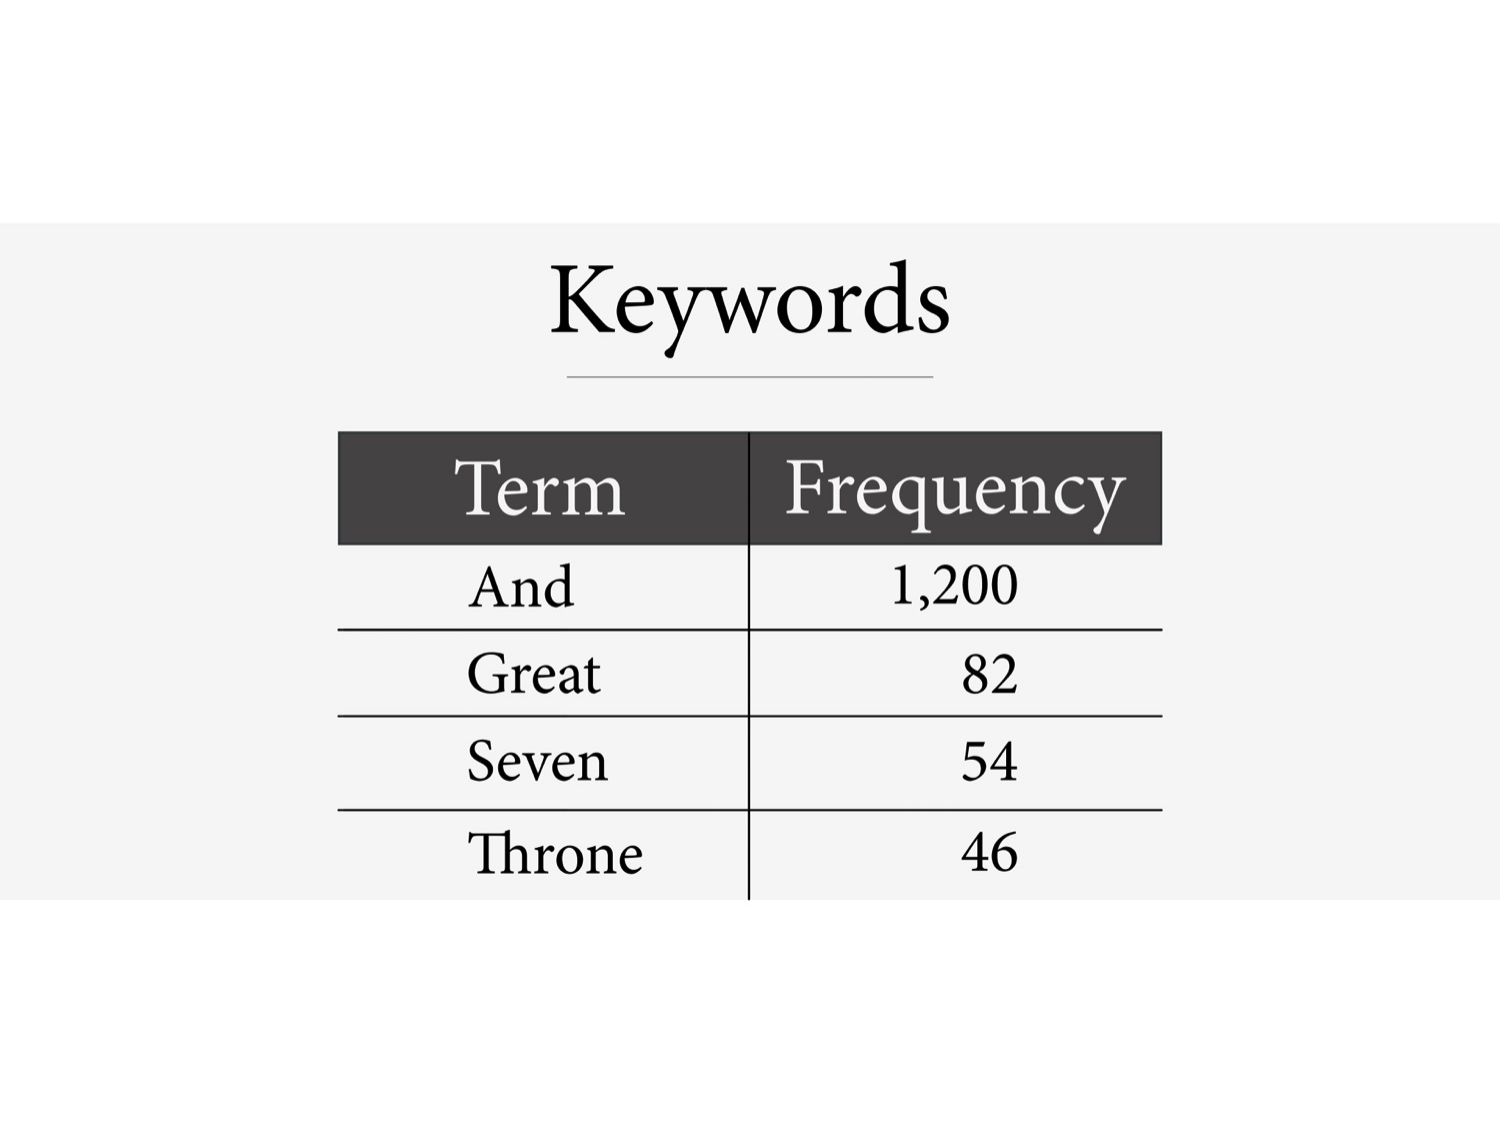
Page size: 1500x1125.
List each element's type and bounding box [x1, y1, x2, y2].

picture [0, 139, 1500, 984]
